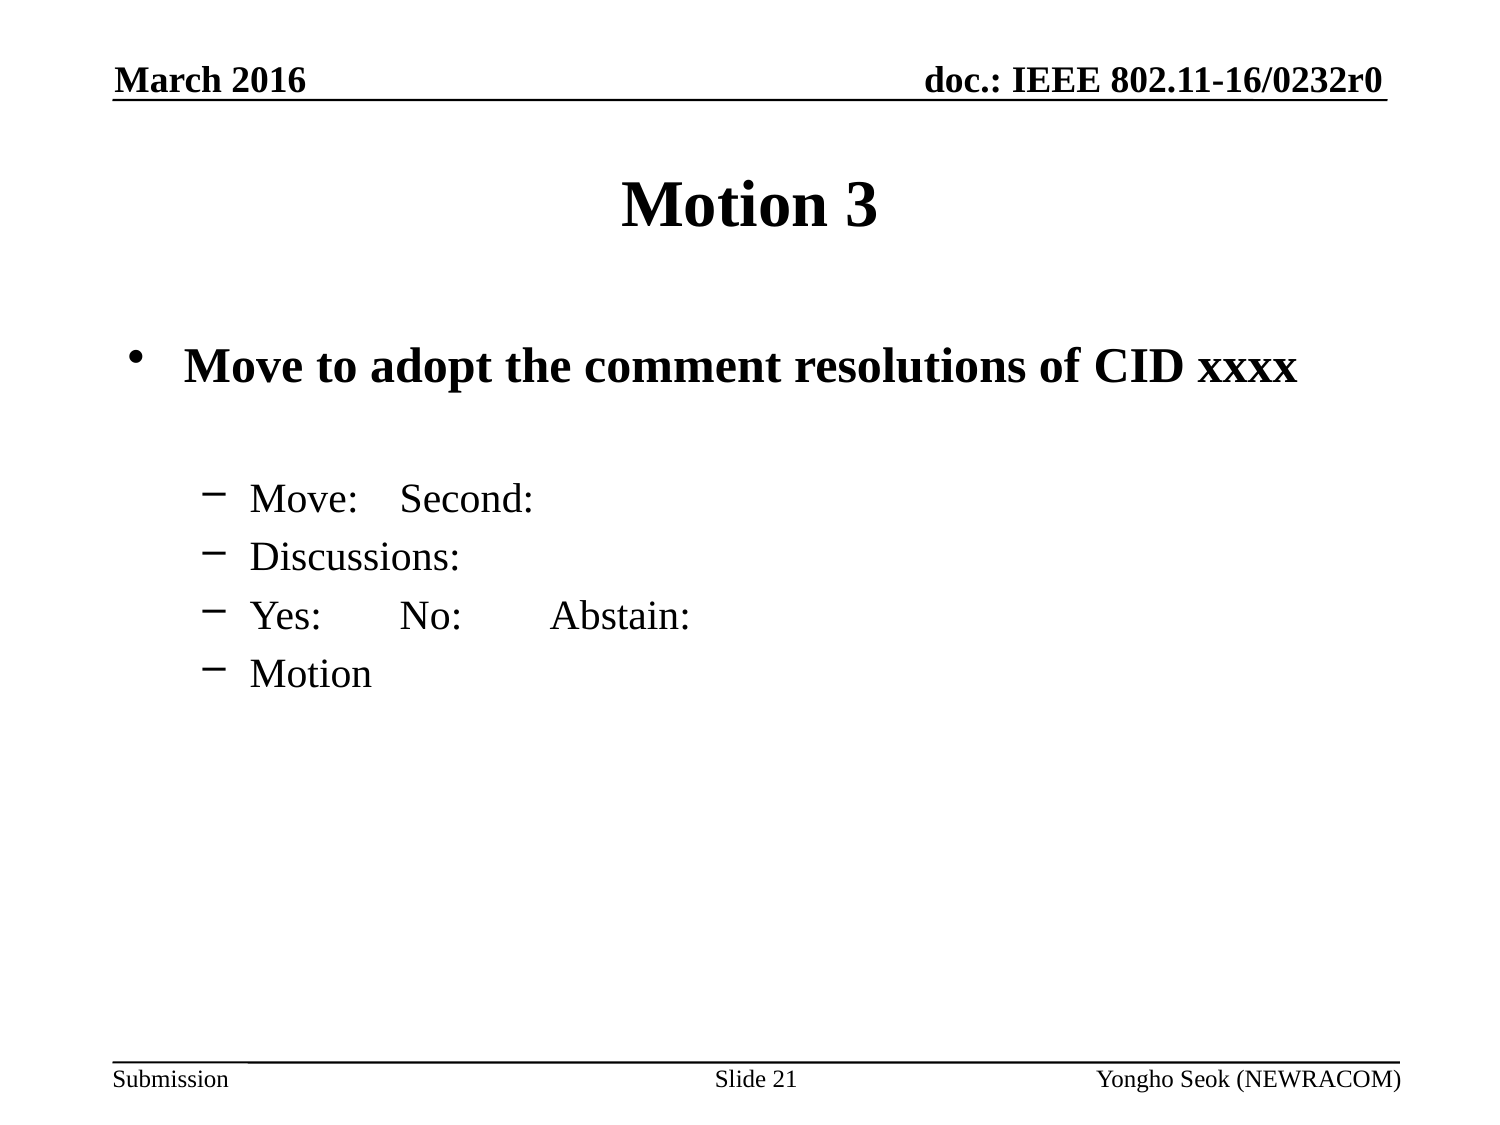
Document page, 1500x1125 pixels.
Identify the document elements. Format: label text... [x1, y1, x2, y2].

title Motion 3 [112, 112, 1388, 288]
slide_number Slide 21 [712, 1061, 800, 1093]
footer Yongho Seok (NEWRACOM) [1088, 1061, 1402, 1093]
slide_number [114, 54, 309, 101]
list Move to adopt the comment resolutions of CID xxxx Move: Second: Discussions: Yes: No: Abstain: Motion [112, 324, 1388, 1001]
